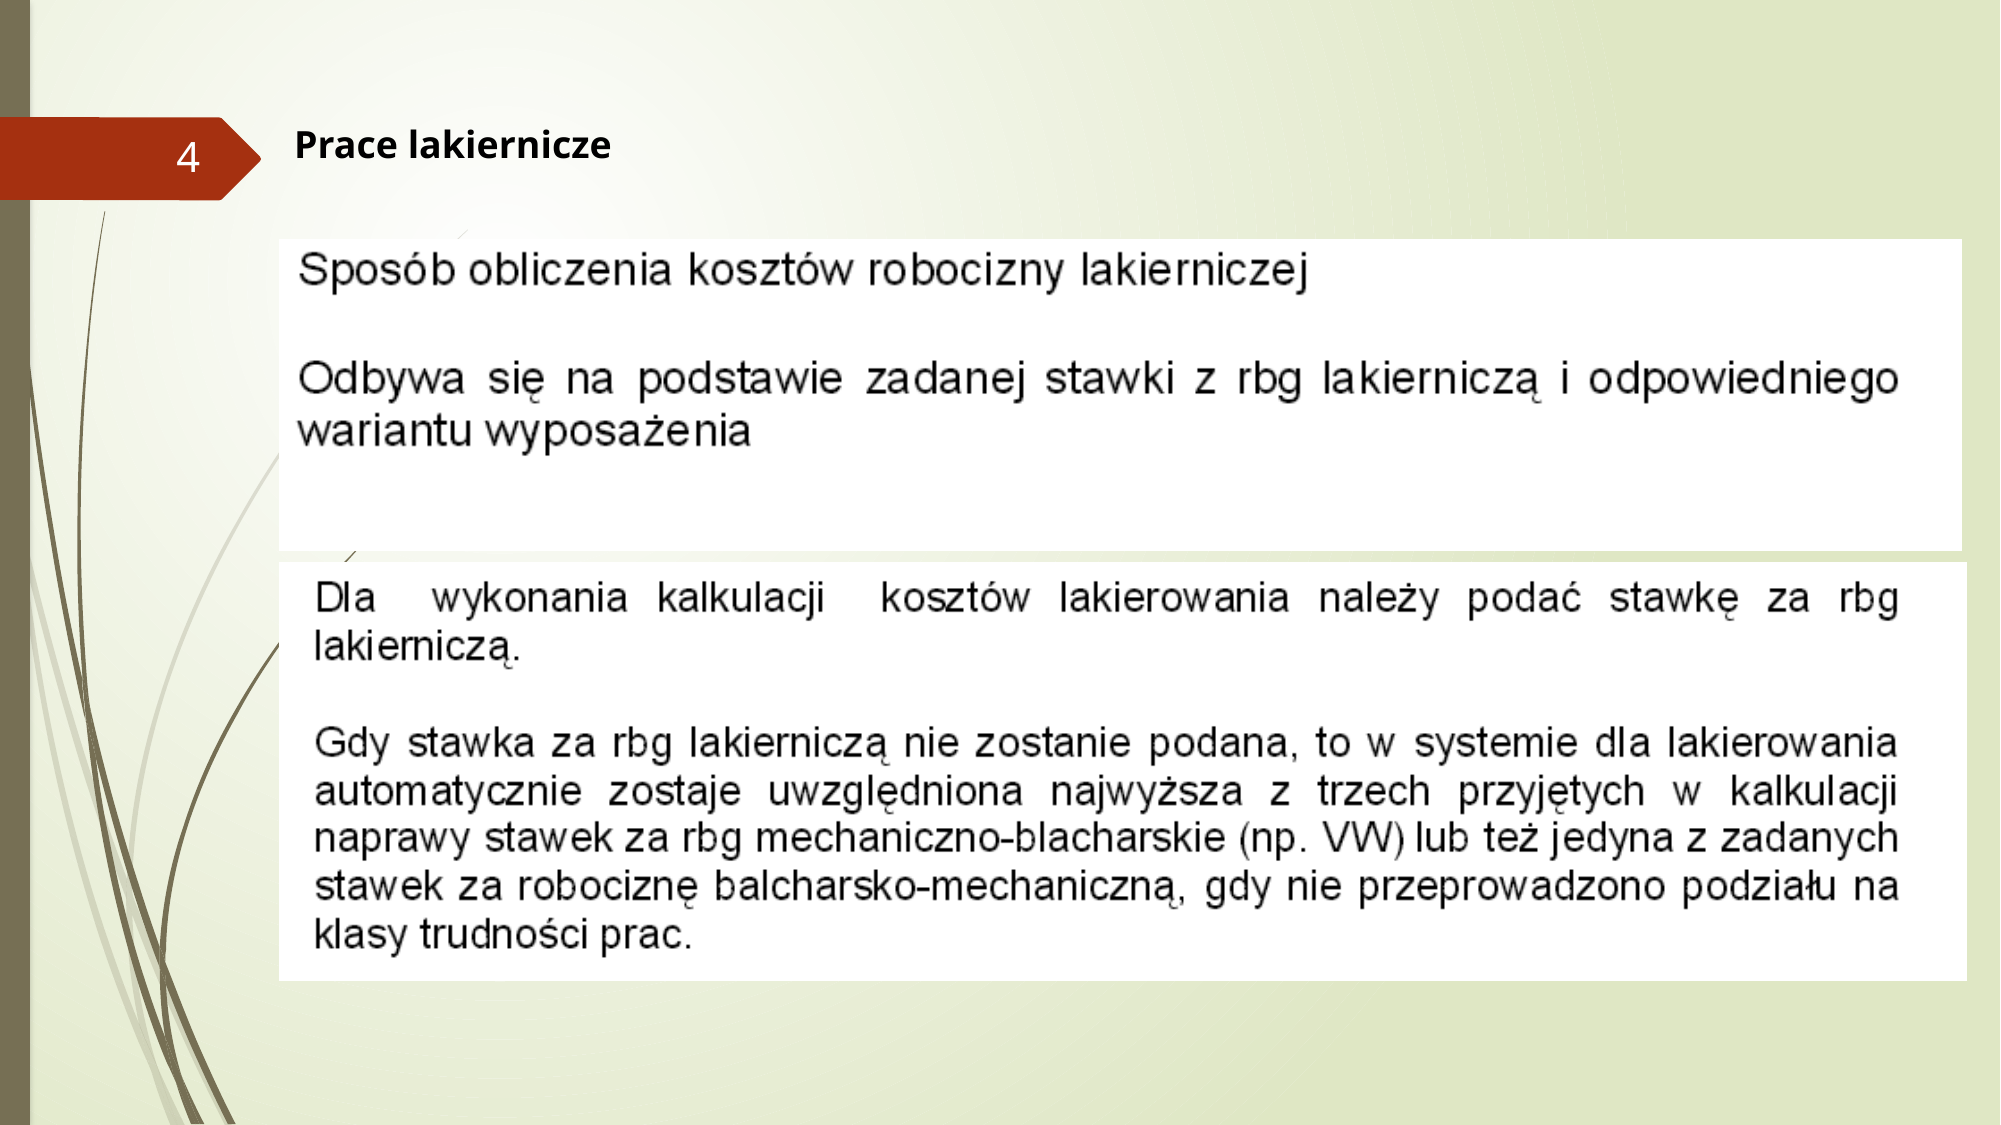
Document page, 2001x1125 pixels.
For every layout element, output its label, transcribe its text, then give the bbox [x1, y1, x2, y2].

text_box Prace lakiernicze [279, 113, 1709, 174]
picture [279, 562, 1968, 981]
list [279, 238, 1962, 551]
slide_number 4 [87, 129, 216, 190]
